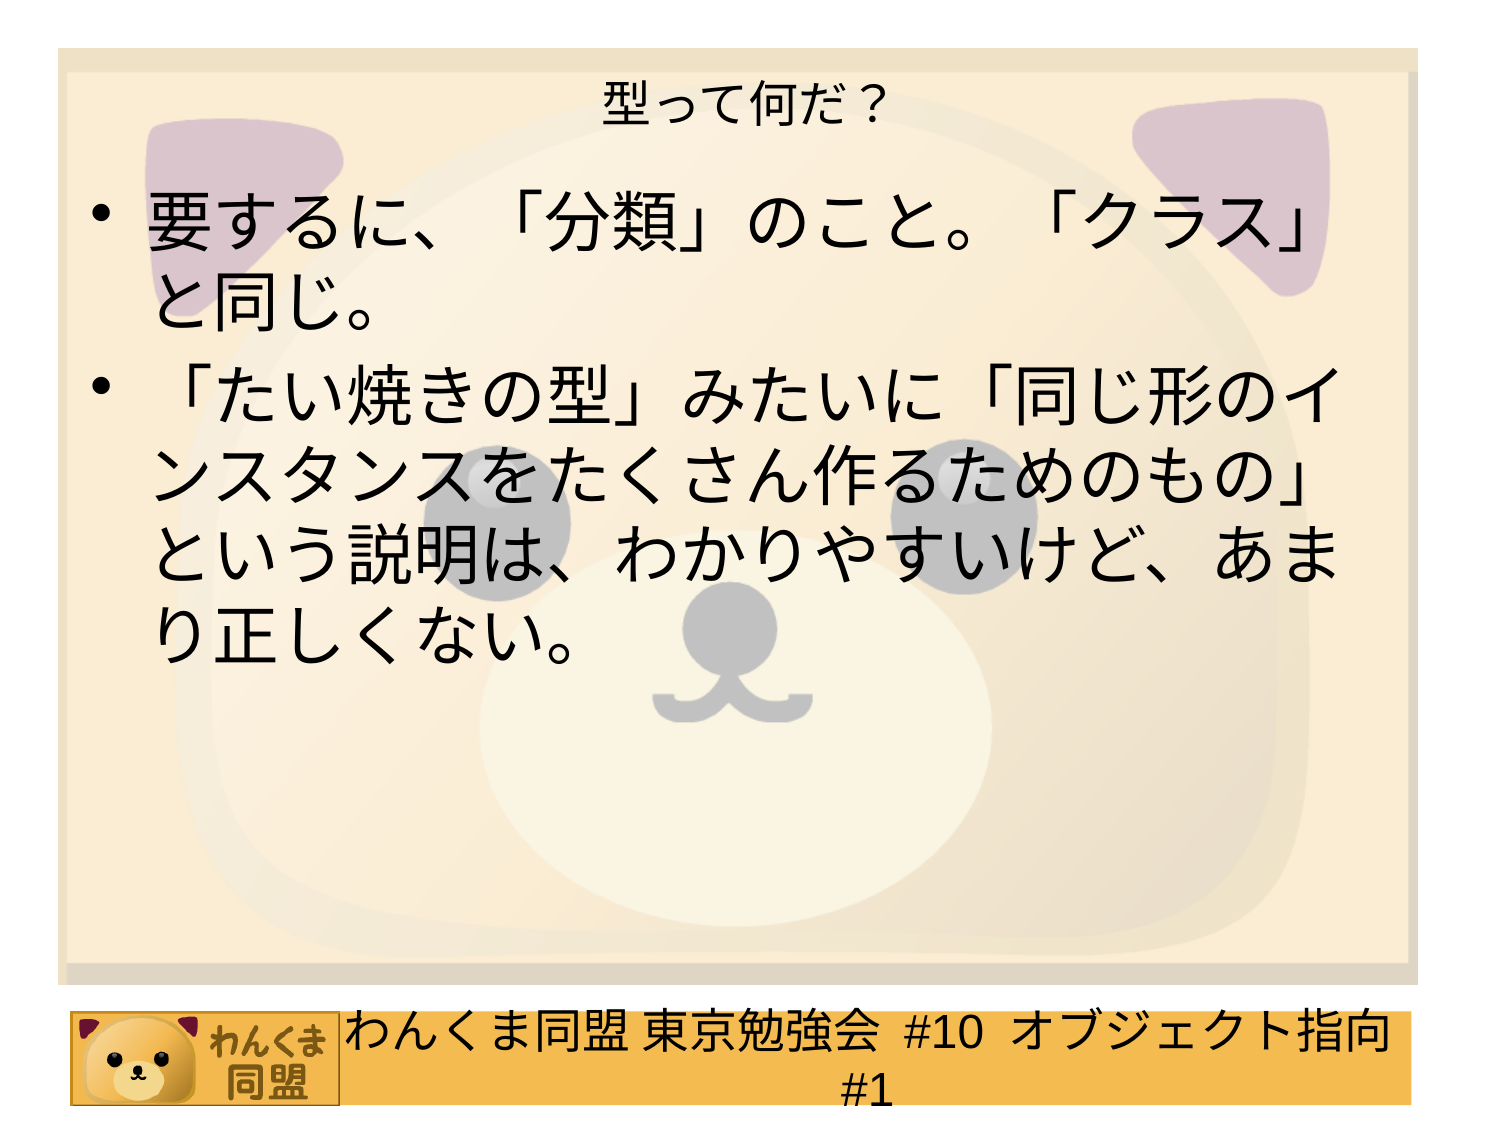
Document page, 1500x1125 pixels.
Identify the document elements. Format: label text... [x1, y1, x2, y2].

picture [58, 48, 1418, 985]
list 要するに、「分類」のこと。「クラス」と同じ。 「たい焼きの型」みたいに「同じ形のインスタンスをたくさん作るためのもの」という説明は、わかりやすいけど、あまり正しくない。 [74, 172, 1426, 1006]
picture [70, 1011, 340, 1106]
title 型って何だ？ [74, 44, 1426, 162]
